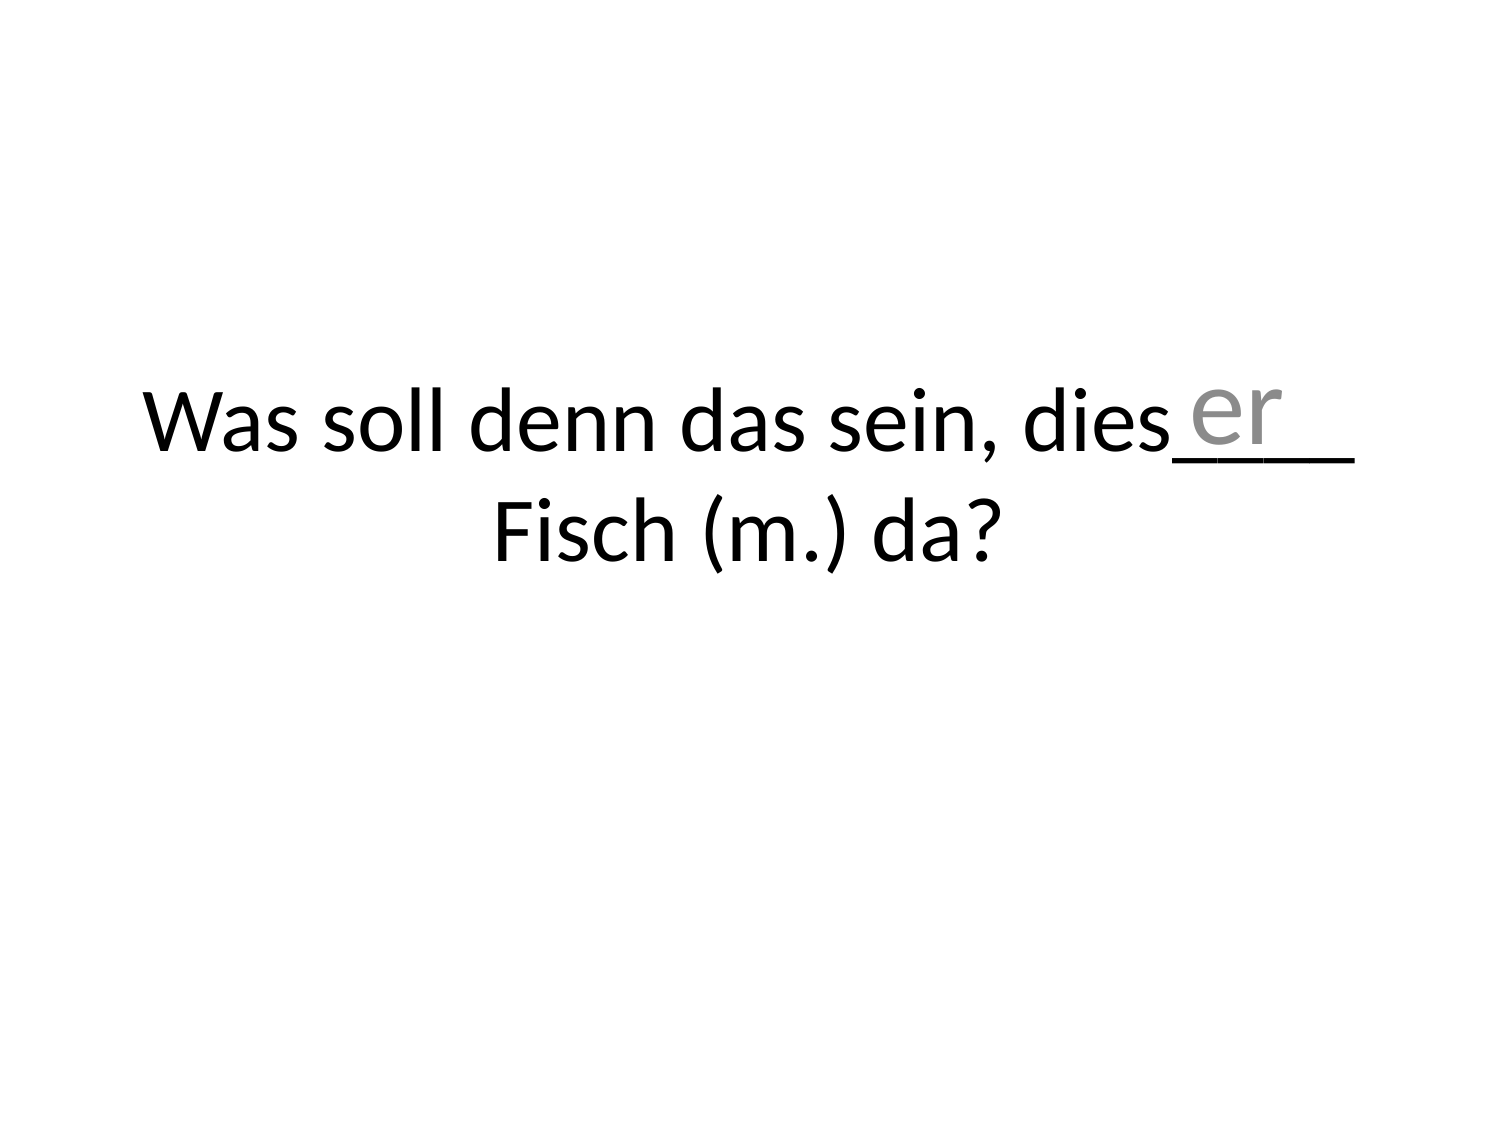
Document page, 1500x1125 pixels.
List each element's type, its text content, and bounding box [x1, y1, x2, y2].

subtitle er [1125, 324, 1350, 475]
title Was soll denn das sein, dies____ Fisch (m.) da? [112, 349, 1388, 591]
